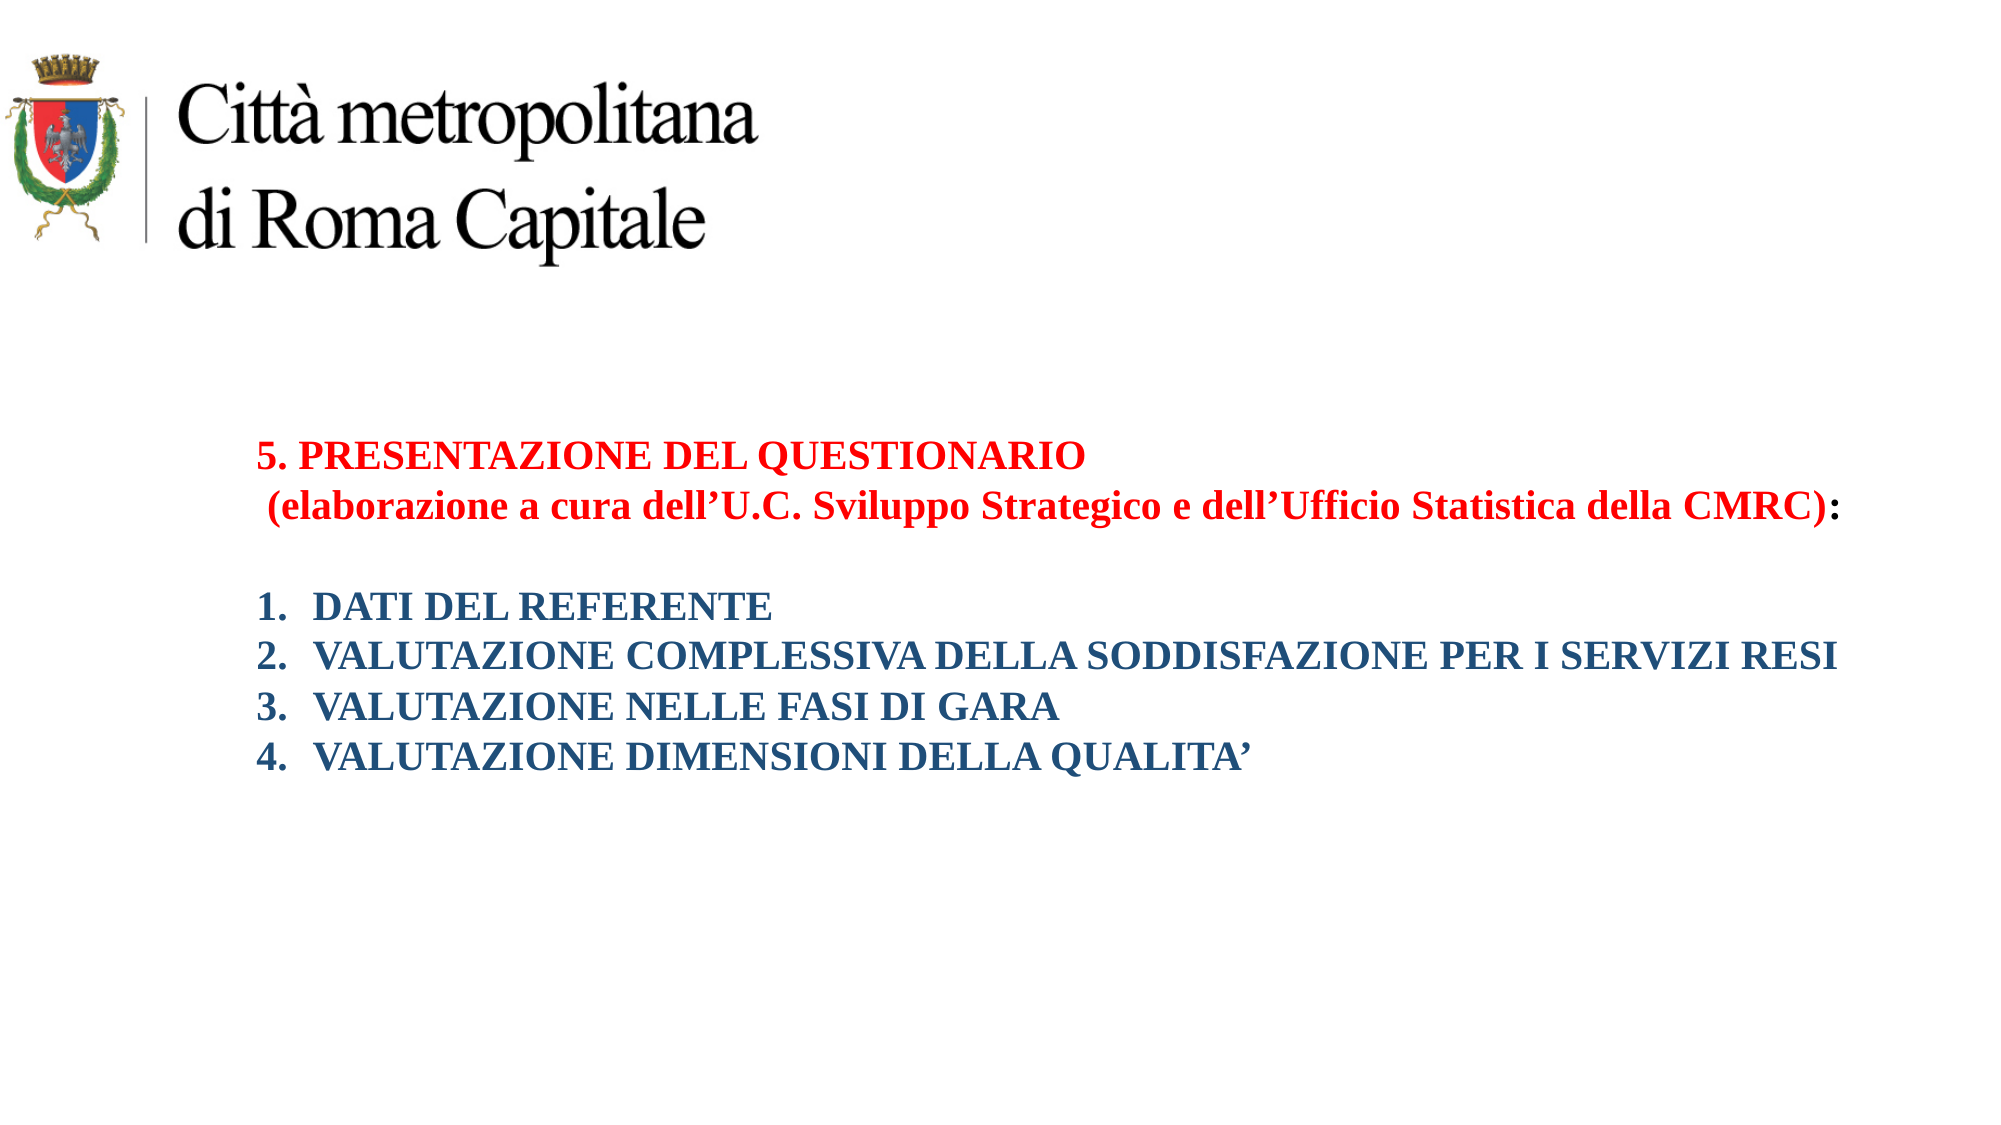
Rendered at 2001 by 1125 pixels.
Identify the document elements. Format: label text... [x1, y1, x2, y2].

text_box 5. PRESENTAZIONE DEL QUESTIONARIO (elaborazione a cura dell’U.C. Sviluppo Strategico e dell’Ufficio Statistica della CMRC): DATI DEL REFERENTE VALUTAZIONE COMPLESSIVA DELLA SODDISFAZIONE PER I SERVIZI RESI VALUTAZIONE NELLE FASI DI GARA VALUTAZIONE DIMENSIONI DELLA QUALITA’ [241, 420, 1955, 786]
picture [0, 0, 773, 298]
